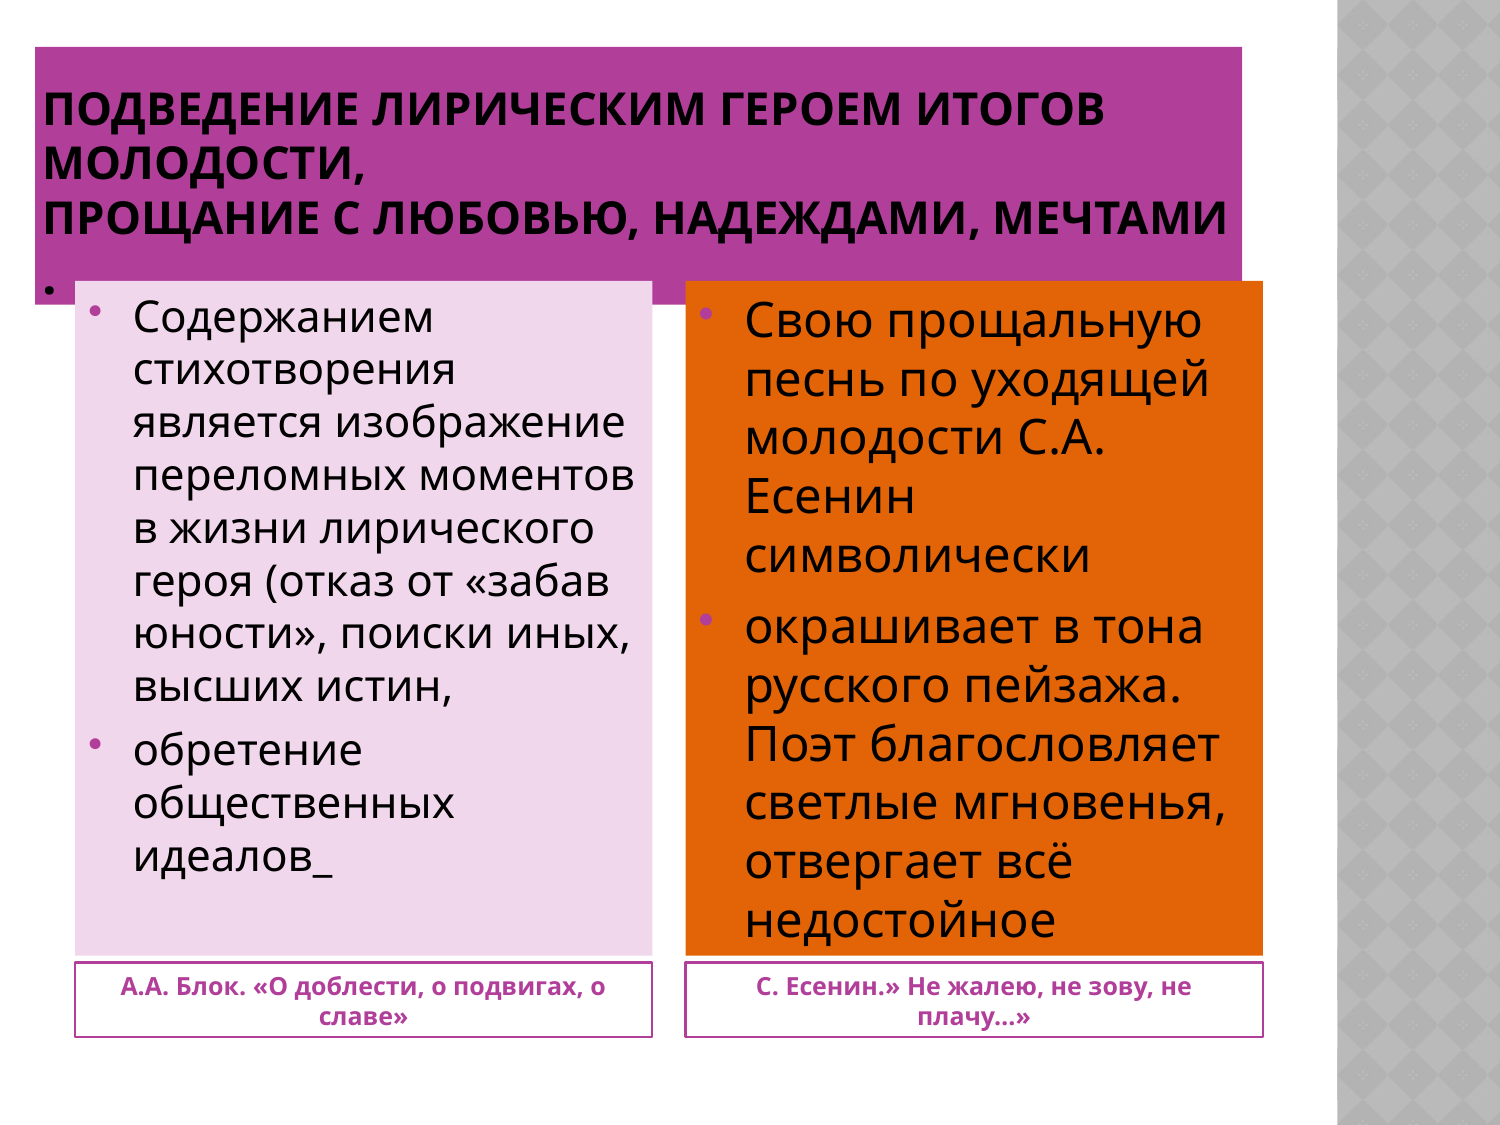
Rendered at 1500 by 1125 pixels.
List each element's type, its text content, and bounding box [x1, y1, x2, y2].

list С. Есенин.» Не жалею, не зову, не плачу…» [684, 961, 1264, 1038]
list Содержанием стихотворения является изображение переломных моментов в жизни лирического героя (отказ от «забав юности», поиски иных, высших истин, обретение общественных идеалов_ [75, 280, 653, 956]
list Свою прощальную песнь по уходящей молодости С.А. Есенин символически окрашивает в тона русского пейзажа. Поэт благословляет светлые мгновенья, отвергает всё недостойное [685, 280, 1263, 956]
list А.А. Блок. «О доблести, о подвигах, о славе» [74, 961, 653, 1038]
title ПОДВЕДЕНИЕ ЛИРИЧЕСКИМ ГЕРОЕМ ИТОГОВ МОЛОДОСТИ, ПРОЩАНИЕ С ЛЮБОВЬЮ, НАДЕЖДАМИ, МЕЧТАМИ . [35, 46, 1243, 305]
